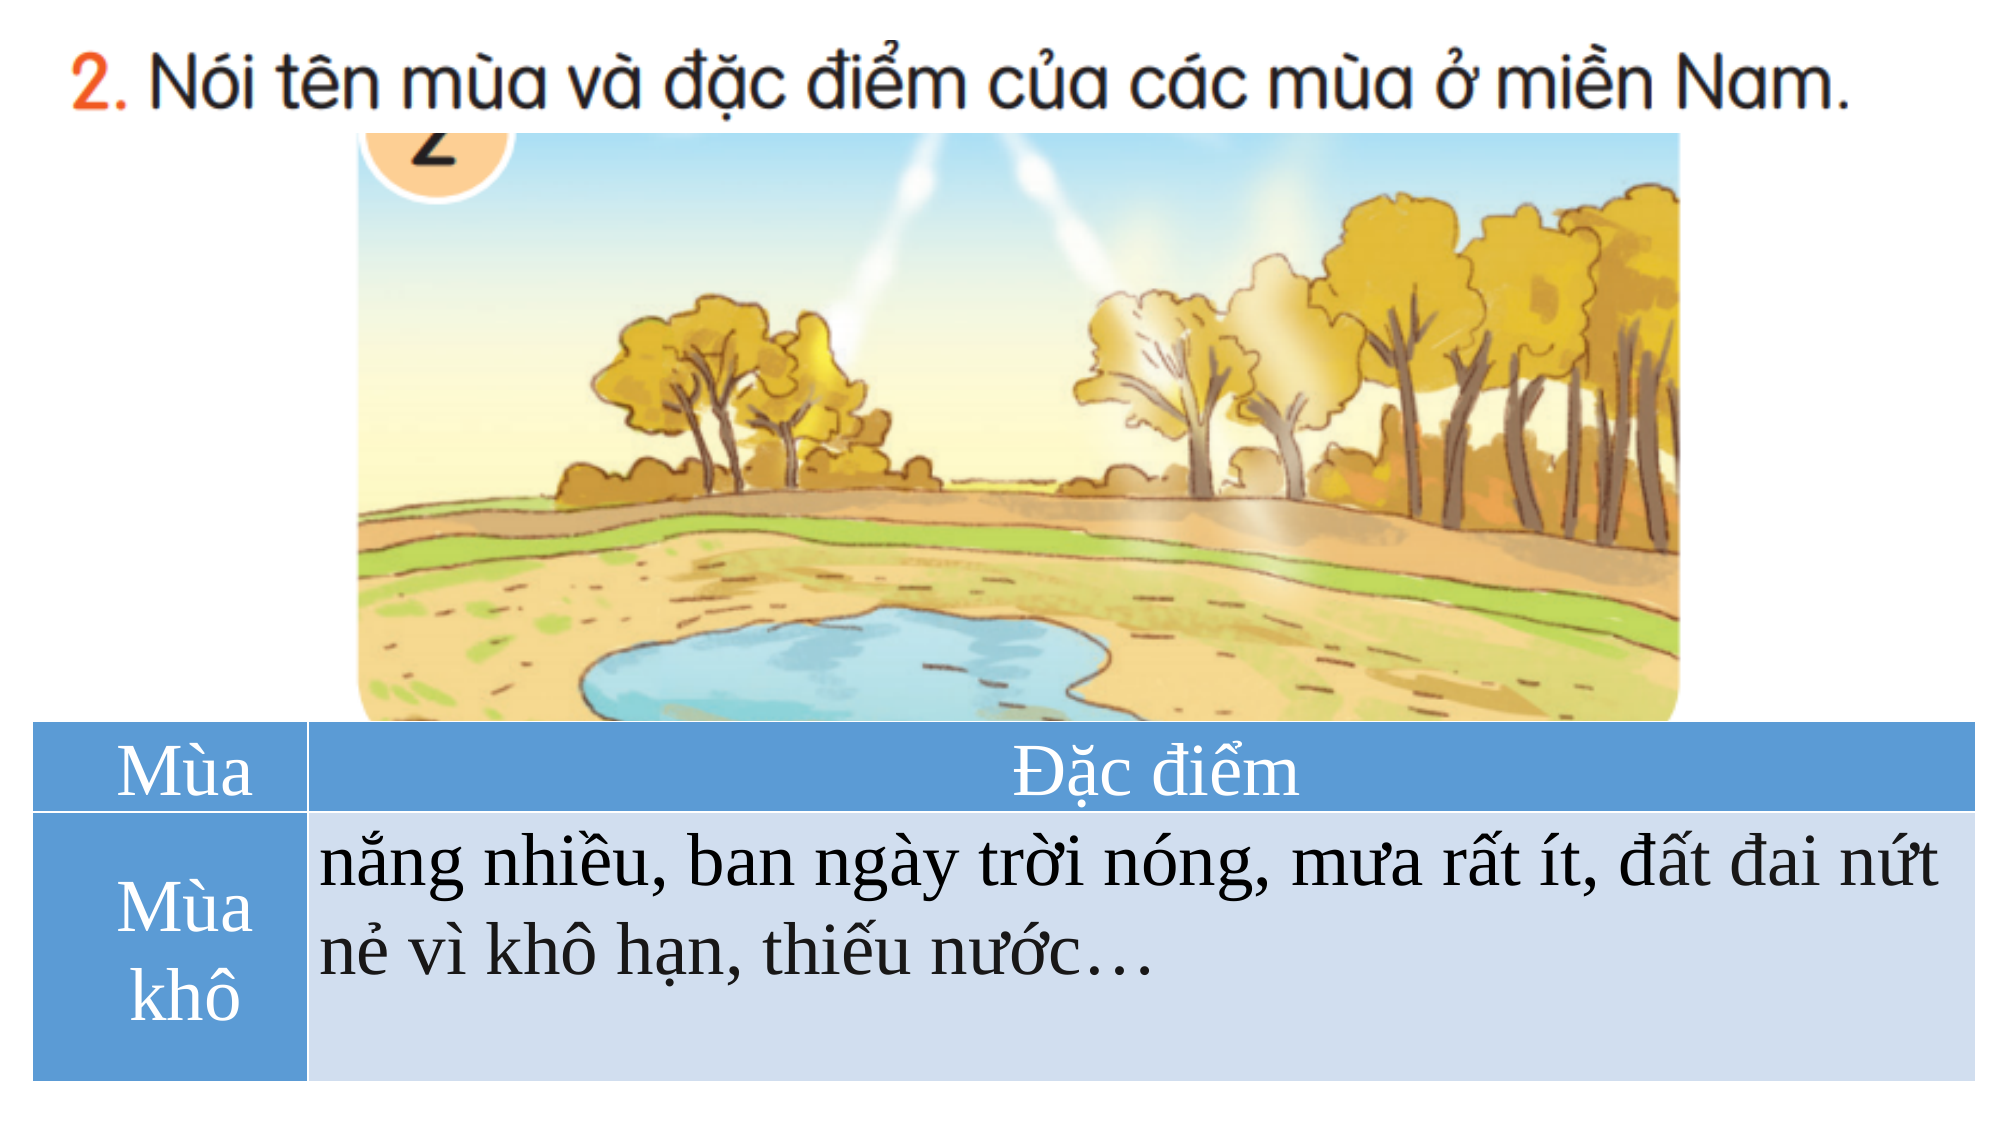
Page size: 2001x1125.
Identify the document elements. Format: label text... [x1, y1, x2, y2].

table_header Mùa [33, 722, 307, 811]
table_cell nắng nhiều, ban ngày trời nóng, mưa rất ít, đất đai nứt nẻ vì khô hạn, thiếu nước… [309, 813, 1975, 1081]
picture [61, 40, 1861, 771]
table_header Đặc điểm [309, 722, 1975, 811]
table_cell Mùa khô [33, 813, 307, 1081]
